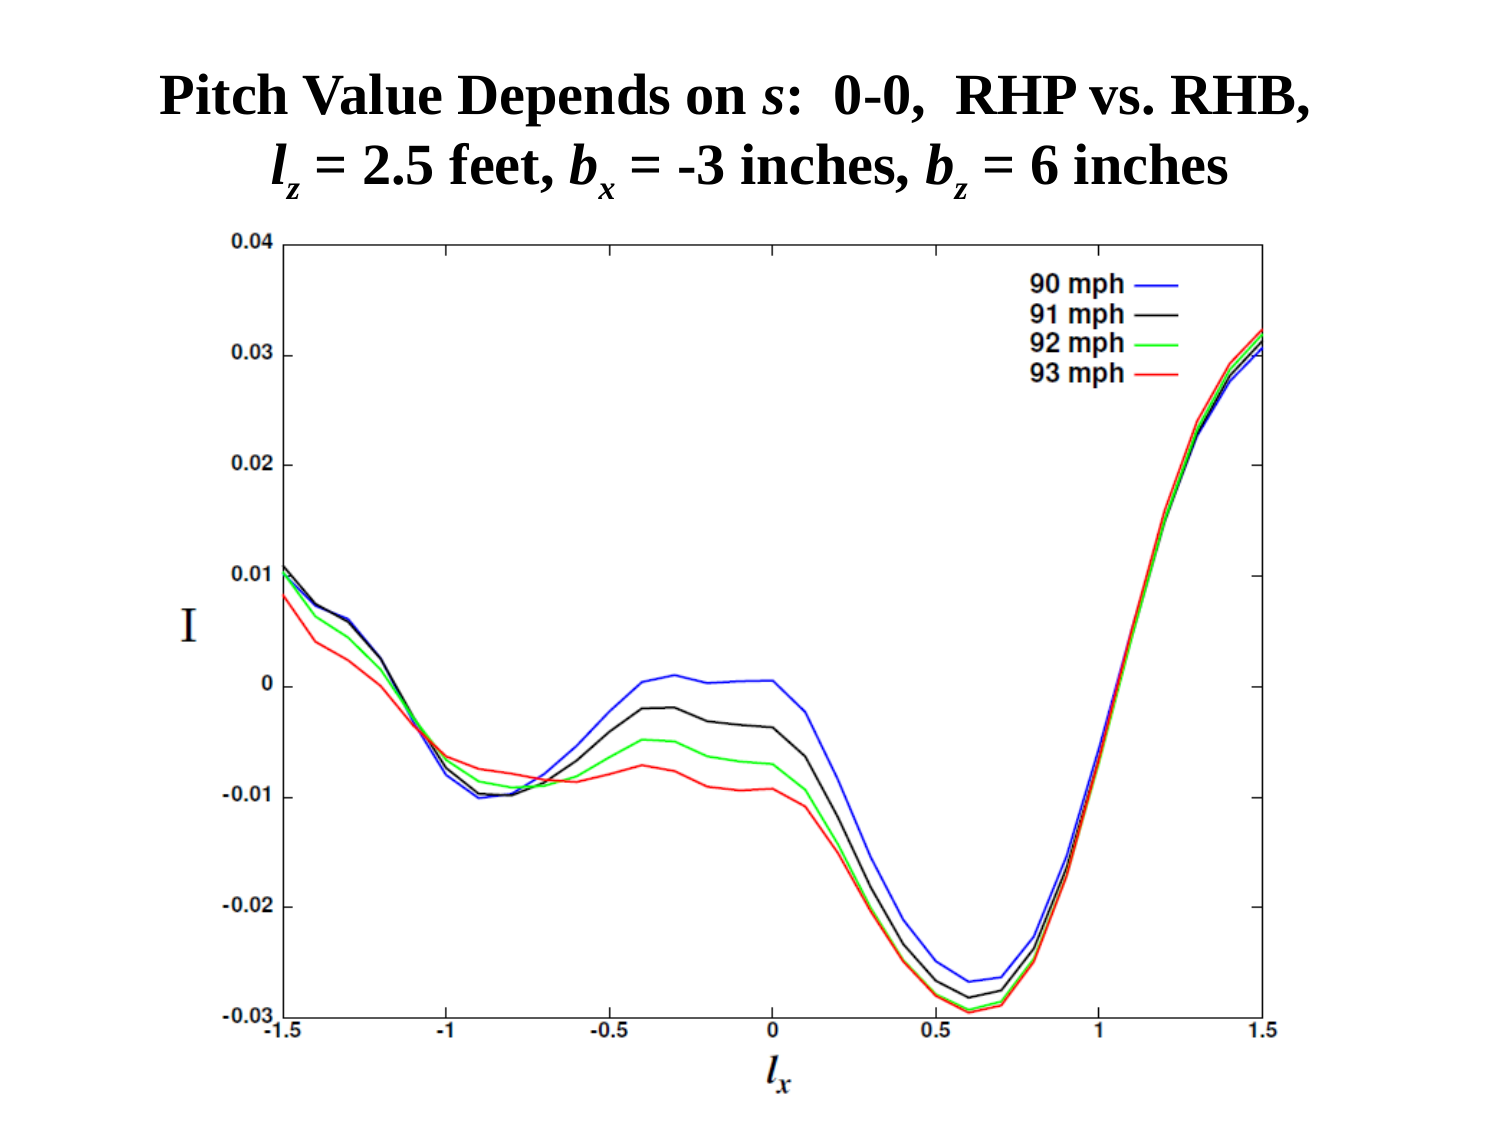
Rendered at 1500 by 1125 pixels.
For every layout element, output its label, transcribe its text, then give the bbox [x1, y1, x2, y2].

title Pitch Value Depends on s: 0-0, RHP vs. RHB, lz = 2.5 feet, bx = -3 inches, bz = 6 inches [75, 37, 1425, 225]
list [164, 220, 1296, 1101]
